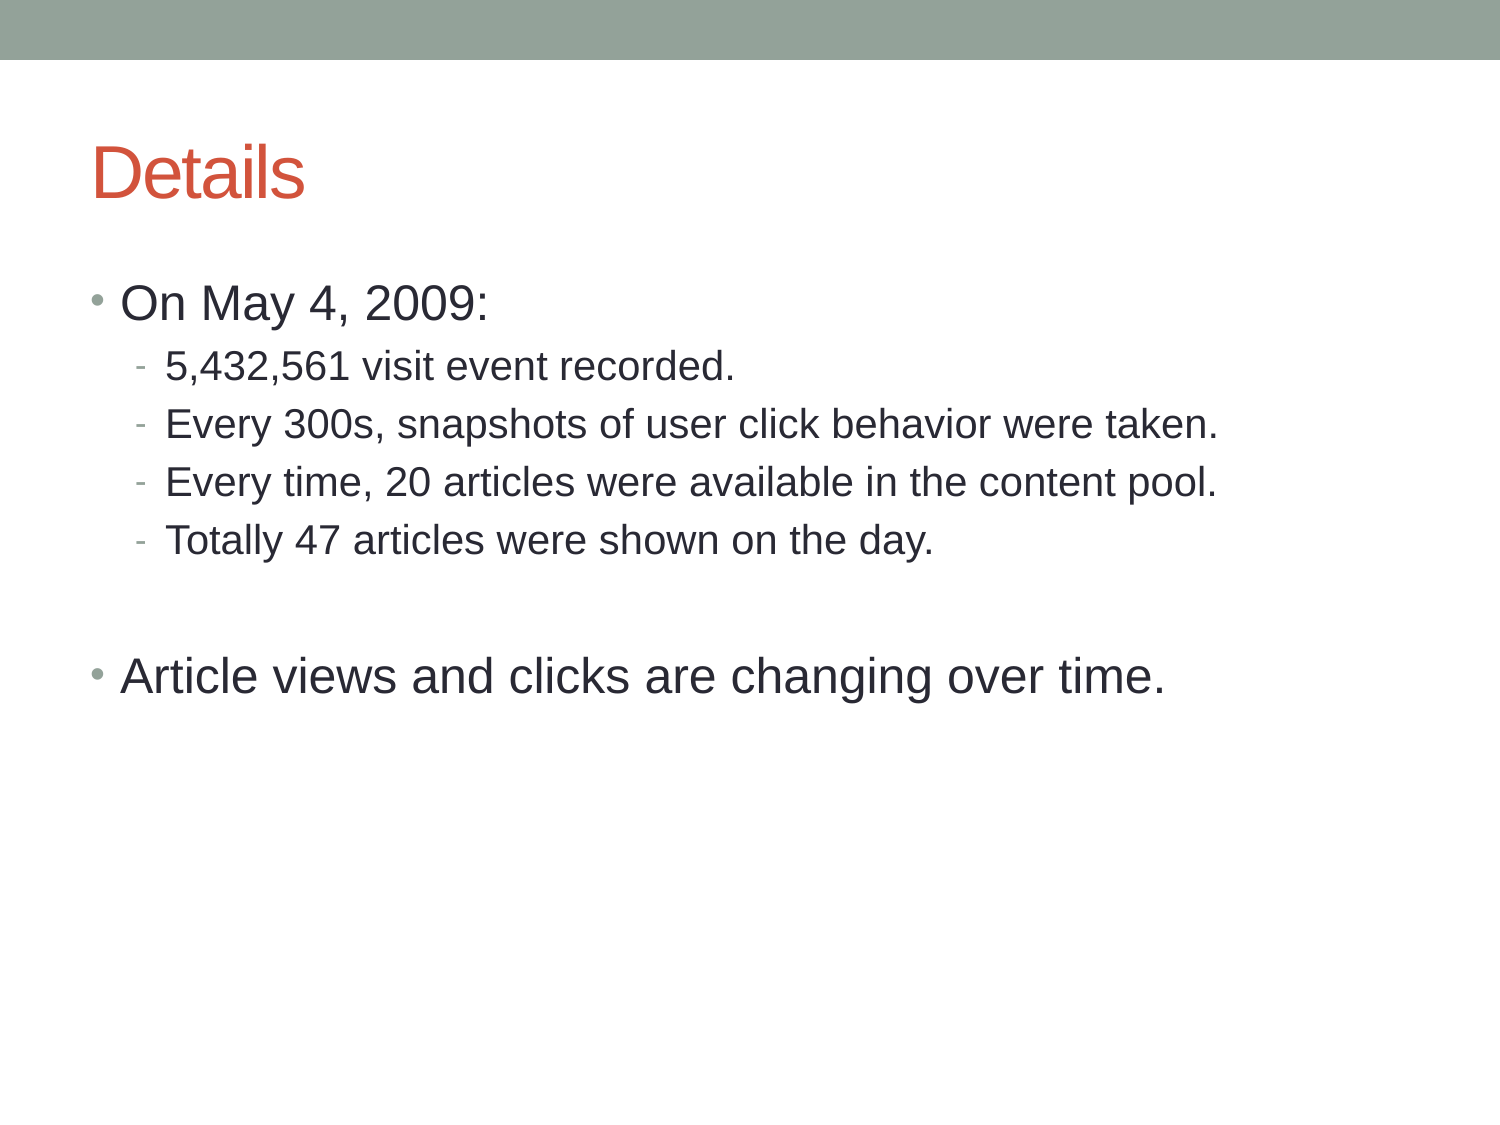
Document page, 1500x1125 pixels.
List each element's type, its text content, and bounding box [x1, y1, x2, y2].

list On May 4, 2009: 5,432,561 visit event recorded. Every 300s, snapshots of user click behavior were taken. Every time, 20 articles were available in the content pool. Totally 47 articles were shown on the day. Article views and clicks are changing over time. [75, 262, 1425, 1063]
title Details [75, 87, 1425, 250]
